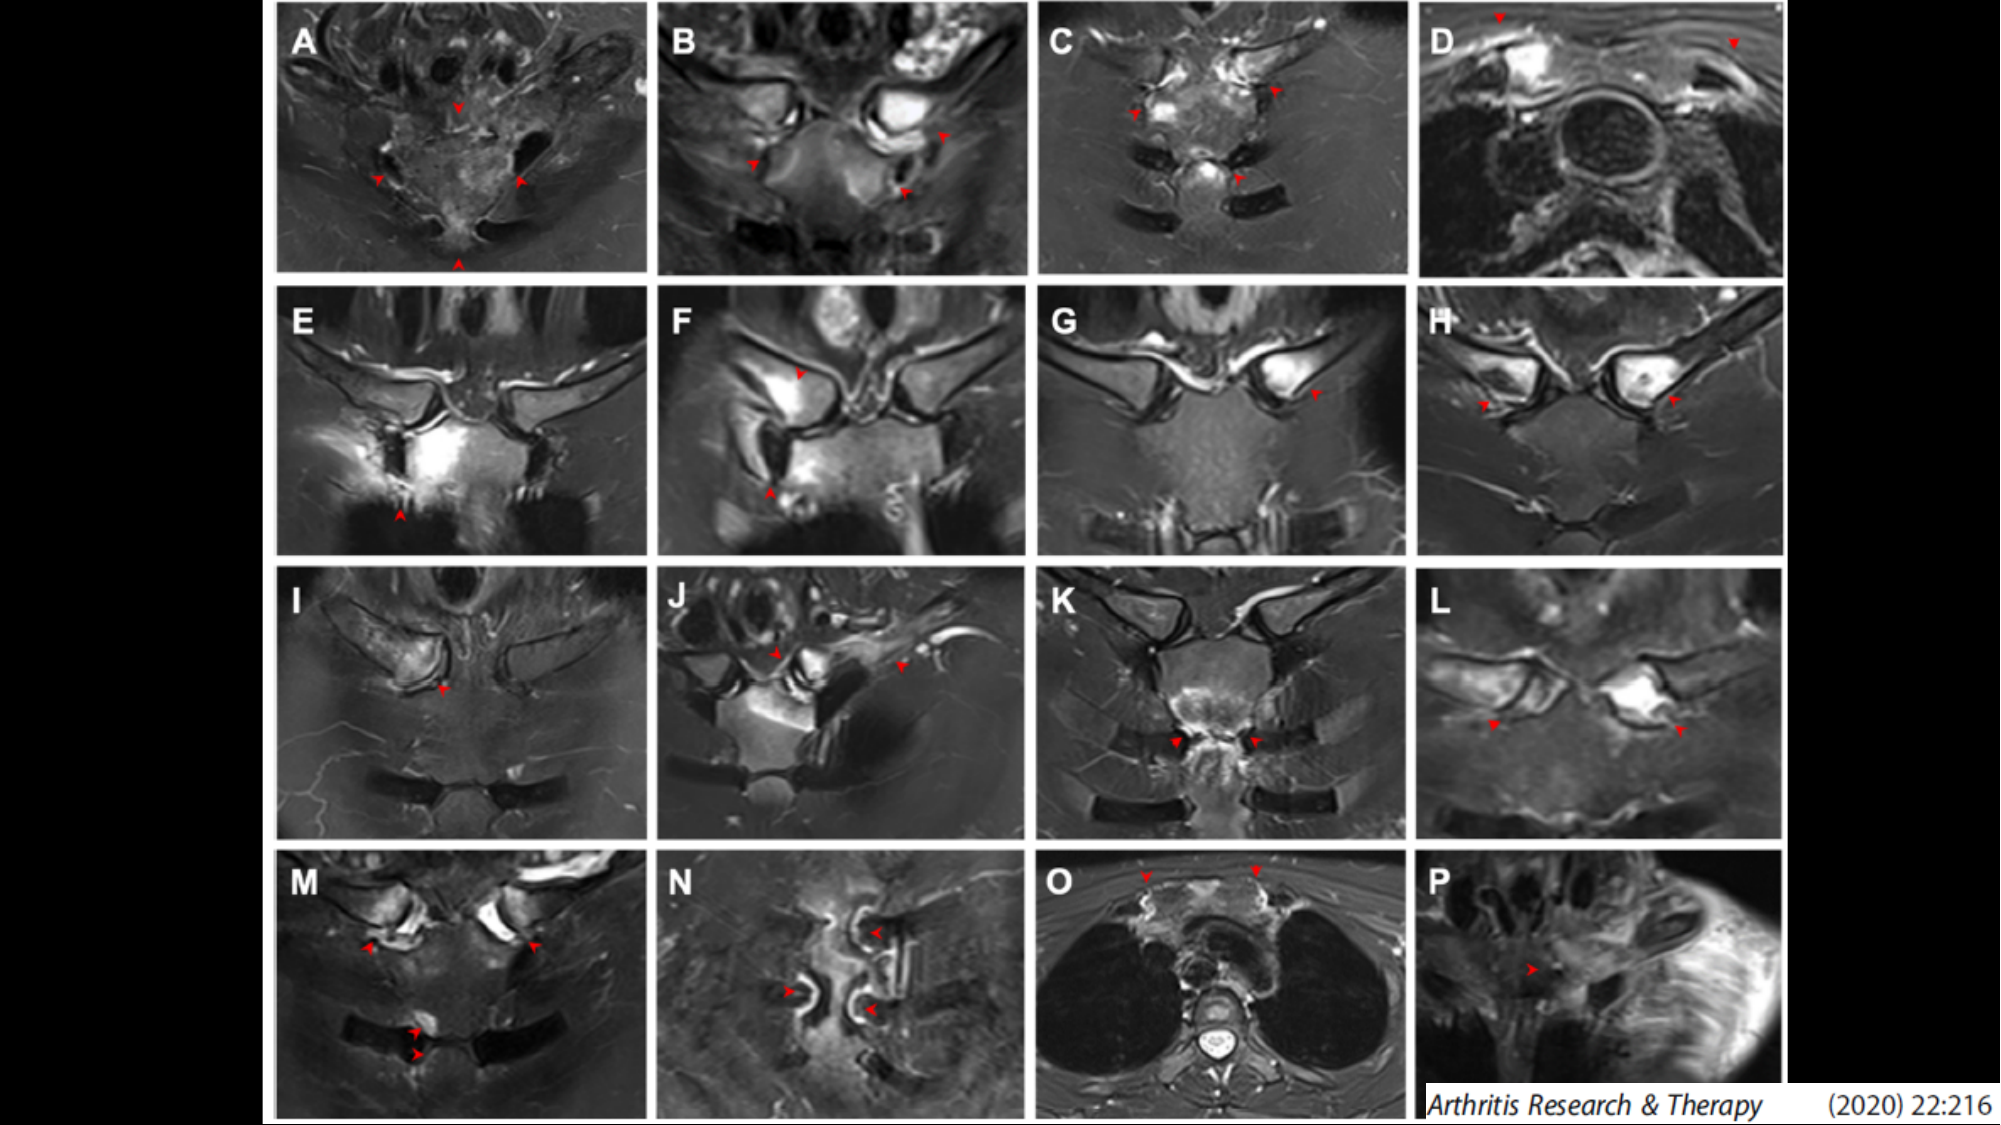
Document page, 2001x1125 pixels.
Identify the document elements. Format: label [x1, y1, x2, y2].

picture [262, 0, 2000, 1124]
